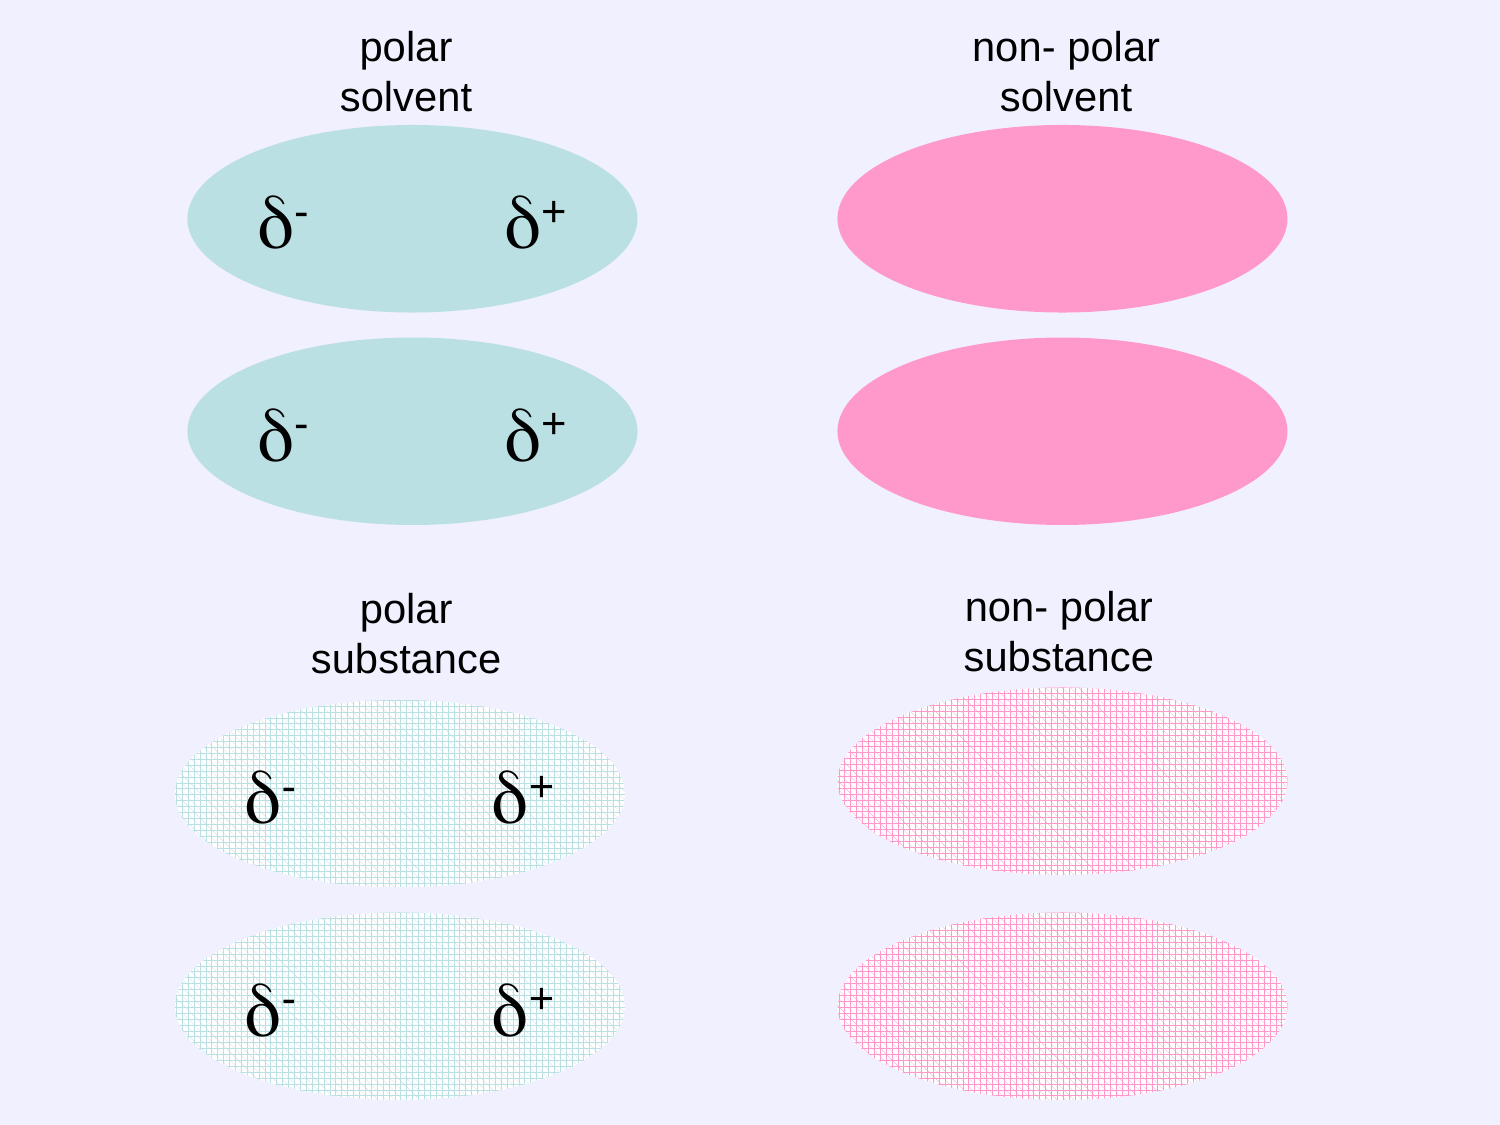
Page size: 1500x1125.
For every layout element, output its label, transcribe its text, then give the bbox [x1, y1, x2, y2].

text_box [837, 912, 1288, 1101]
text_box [174, 912, 625, 1100]
text_box [837, 688, 1288, 876]
text_box non- polar substance [948, 572, 1169, 688]
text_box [187, 124, 638, 313]
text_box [187, 337, 638, 525]
text_box polar substance [296, 574, 517, 690]
text_box non- polar solvent [957, 12, 1175, 128]
text_box [837, 337, 1288, 526]
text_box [174, 699, 625, 888]
text_box polar solvent [324, 12, 488, 124]
text_box [837, 128, 1288, 313]
